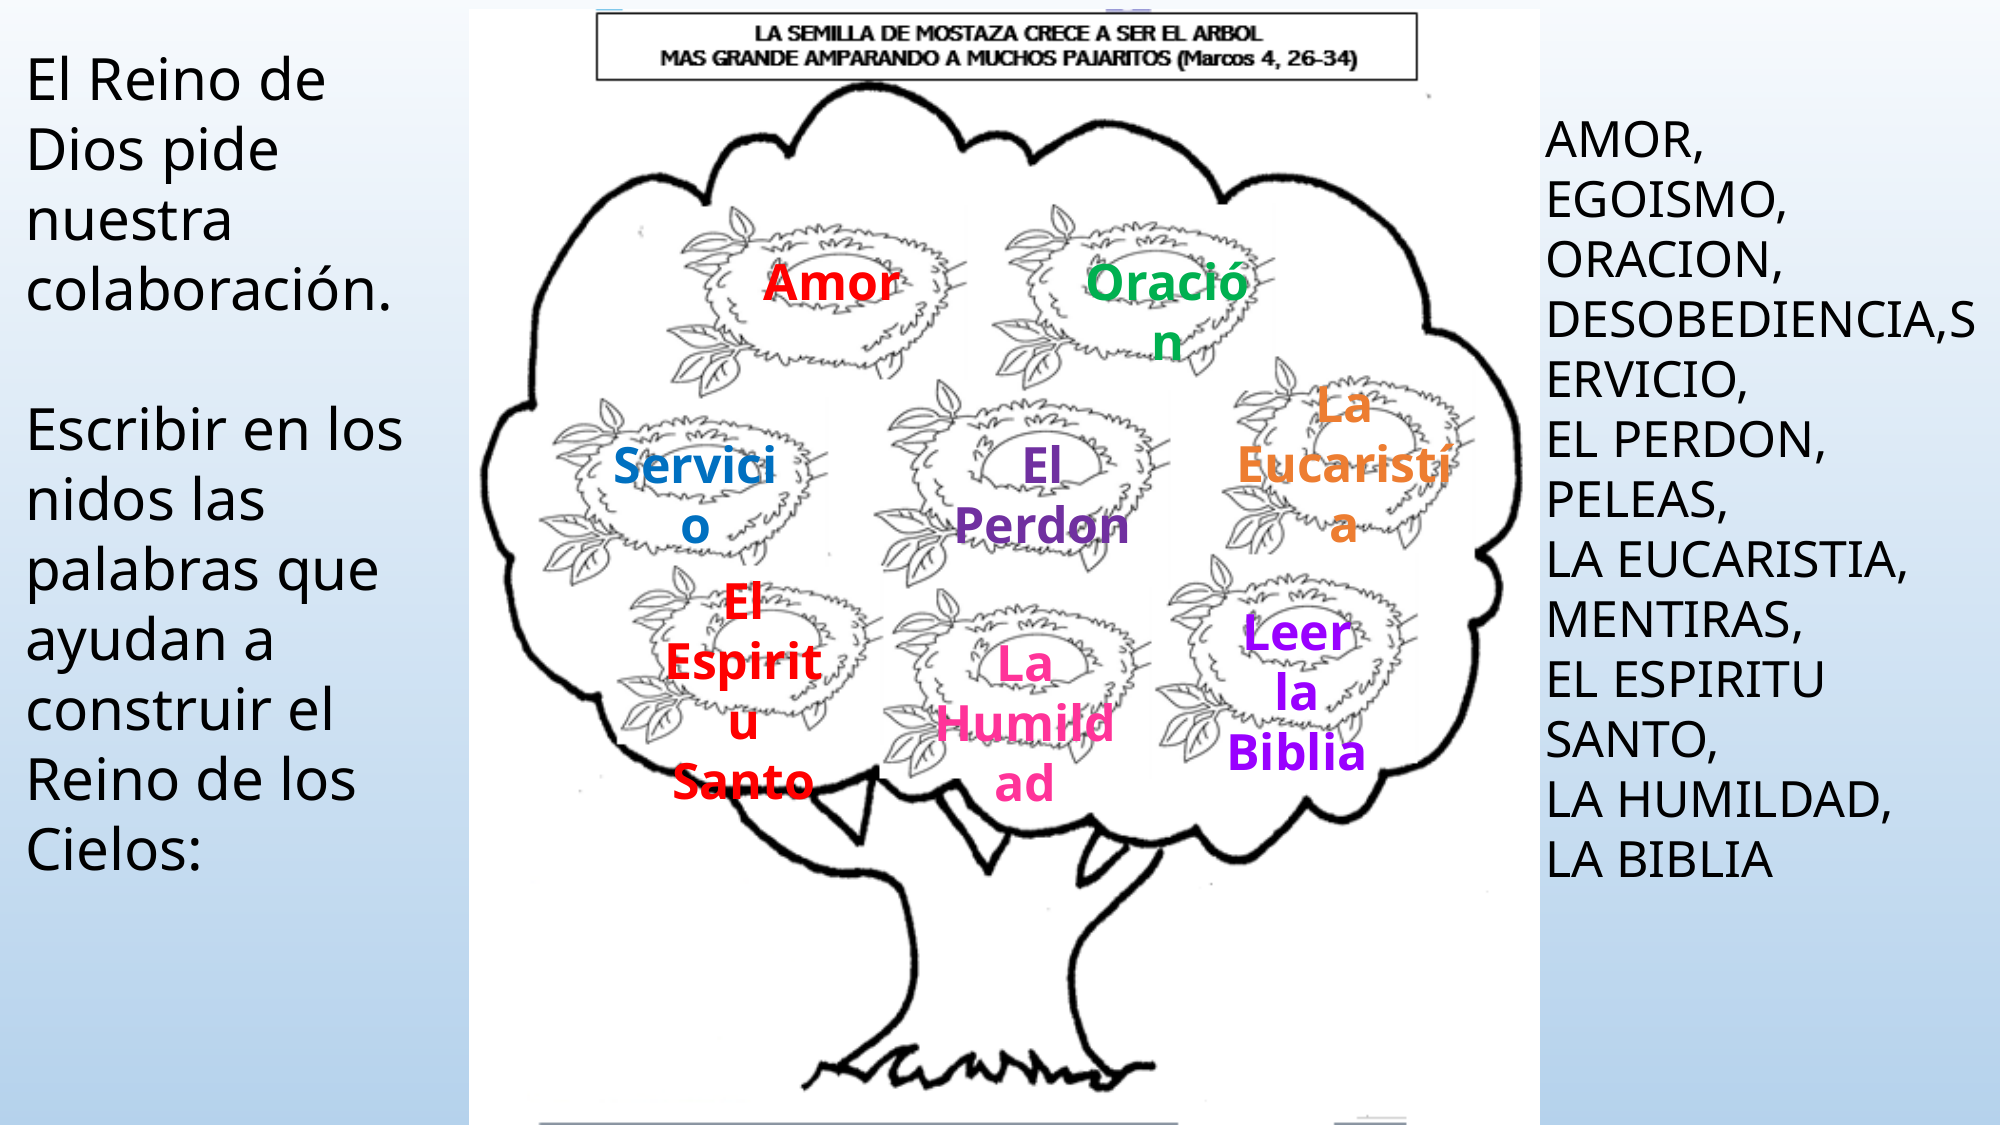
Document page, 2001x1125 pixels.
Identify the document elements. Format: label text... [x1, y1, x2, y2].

text_box AMOR, EGOISMO, ORACION, DESOBEDIENCIA,SERVICIO, EL PERDON, PELEAS, LA EUCARISTIA, MENTIRAS, EL ESPIRITU SANTO, LA HUMILDAD, LA BIBLIA [1544, 100, 2000, 896]
picture [469, 9, 1540, 1125]
text_box El Reino de Dios pide nuestra colaboración. Escribir en los nidos las palabras que ayudan a construir el Reino de los Cielos: [10, 34, 454, 890]
